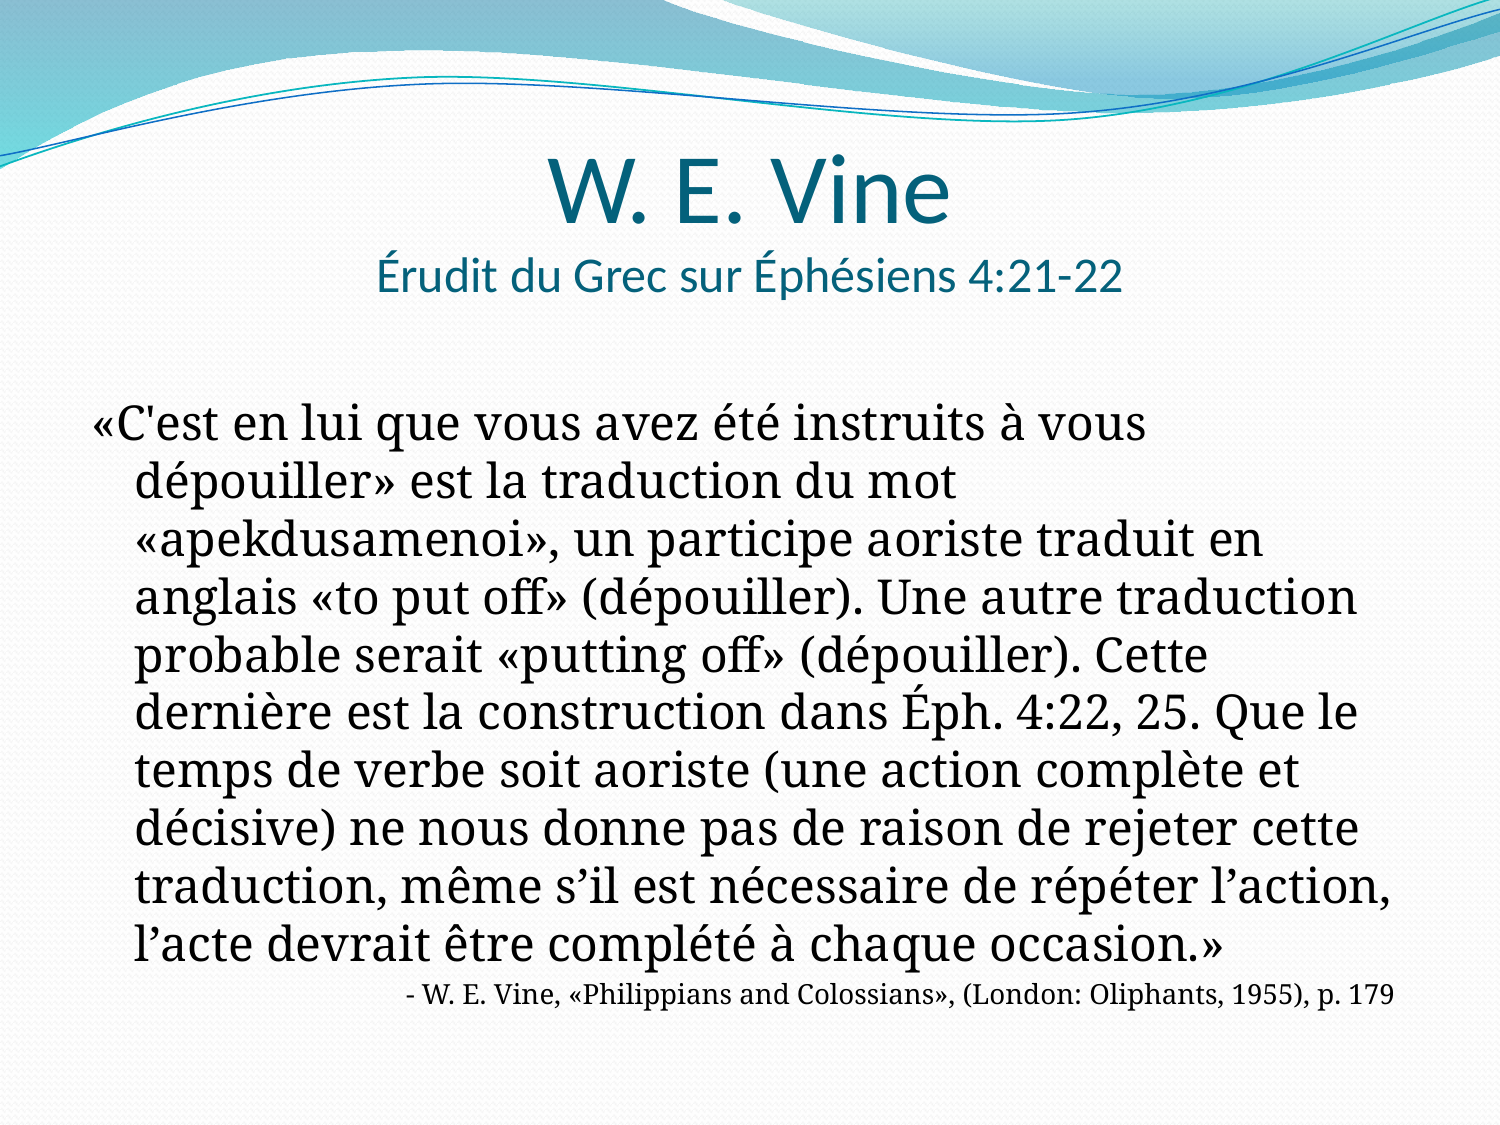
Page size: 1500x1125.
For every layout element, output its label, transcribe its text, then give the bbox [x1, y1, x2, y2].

title W. E. Vine Érudit du Grec sur Éphésiens 4:21-22 [75, 115, 1425, 303]
list «C'est en lui que vous avez été instruits à vous dépouiller» est la traduction du mot «apekdusamenoi», un participe aoriste traduit en anglais «to put off» (dépouiller). Une autre traduction probable serait «putting off» (dépouiller). Cette dernière est la construction dans Éph. 4:22, 25. Que le temps de verbe soit aoriste (une action complète et décisive) ne nous donne pas de raison de rejeter cette traduction, même s’il est nécessaire de répéter l’action, l’acte devrait être complété à chaque occasion.» - W. E. Vine, «Philippians and Colossians», (London: Oliphants, 1955), p. 179 [76, 317, 1412, 1038]
